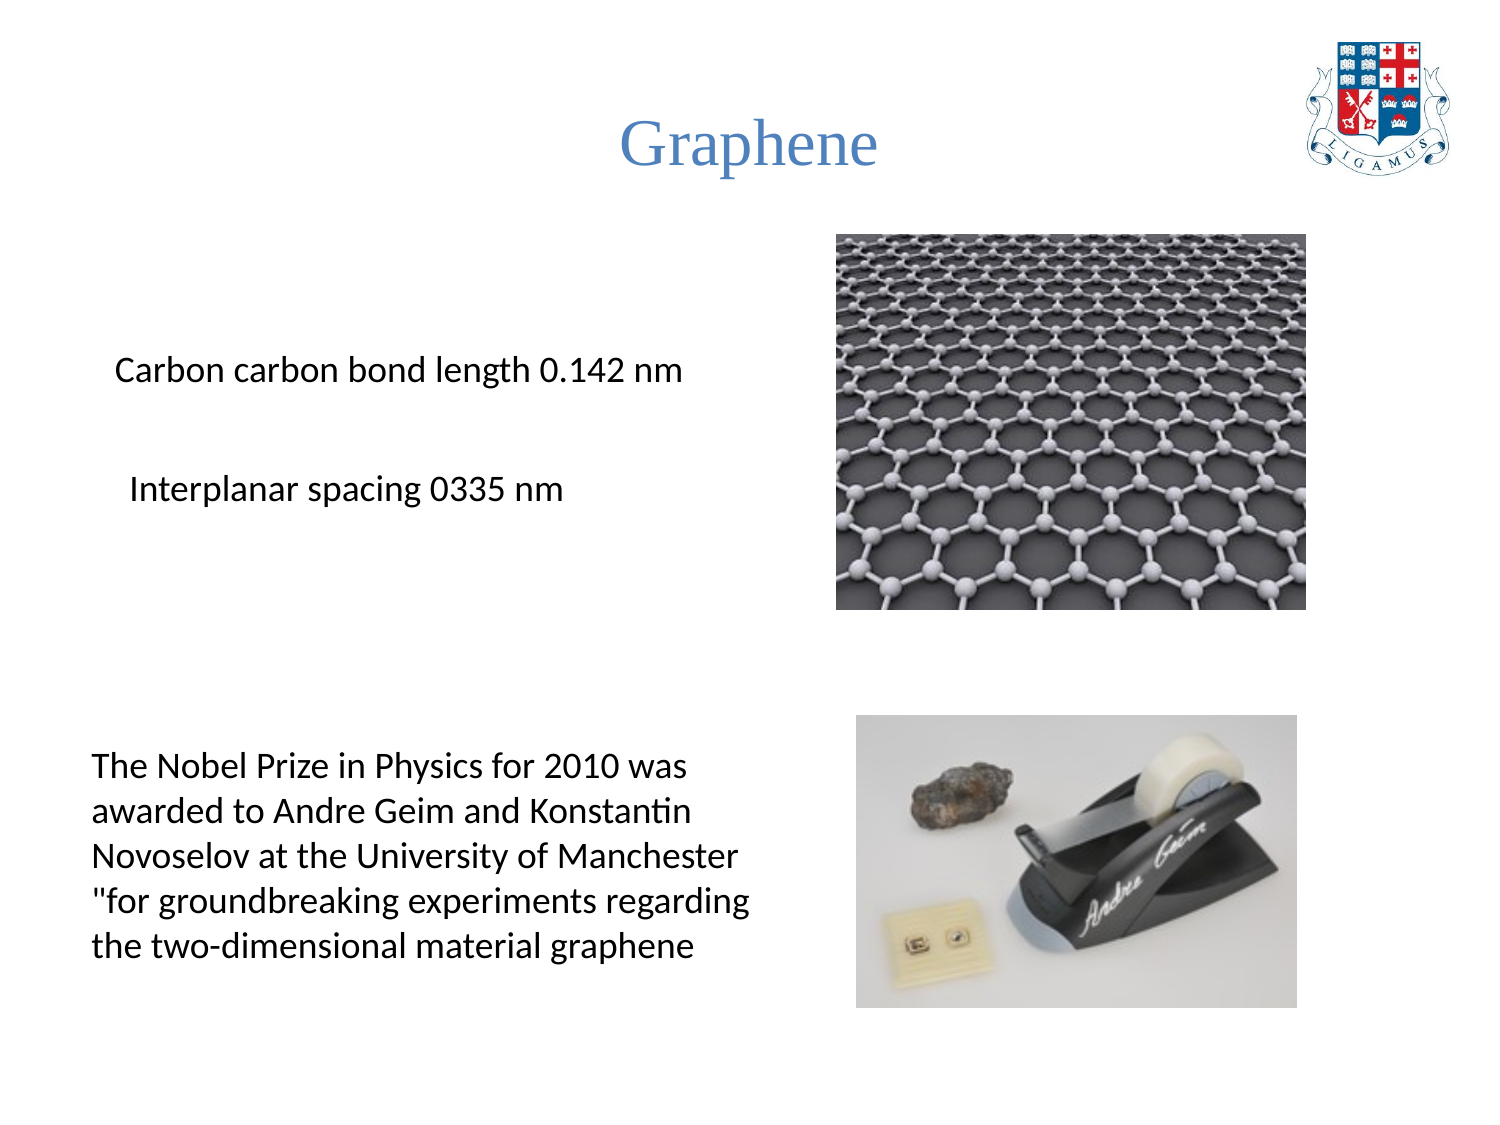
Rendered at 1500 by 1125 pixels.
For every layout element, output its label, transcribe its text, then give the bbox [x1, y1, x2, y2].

text_box Carbon carbon bond length 0.142 nm [100, 338, 727, 398]
text_box Interplanar spacing 0335 nm [114, 456, 580, 516]
title Graphene [75, 45, 1425, 233]
picture [836, 234, 1306, 610]
text_box The Nobel Prize in Physics for 2010 was awarded to Andre Geim and Konstantin Novoselov at the University of Manchester "for groundbreaking experiments regarding the two-dimensional material graphene [76, 733, 786, 974]
picture [1304, 42, 1451, 180]
picture [856, 715, 1297, 1009]
